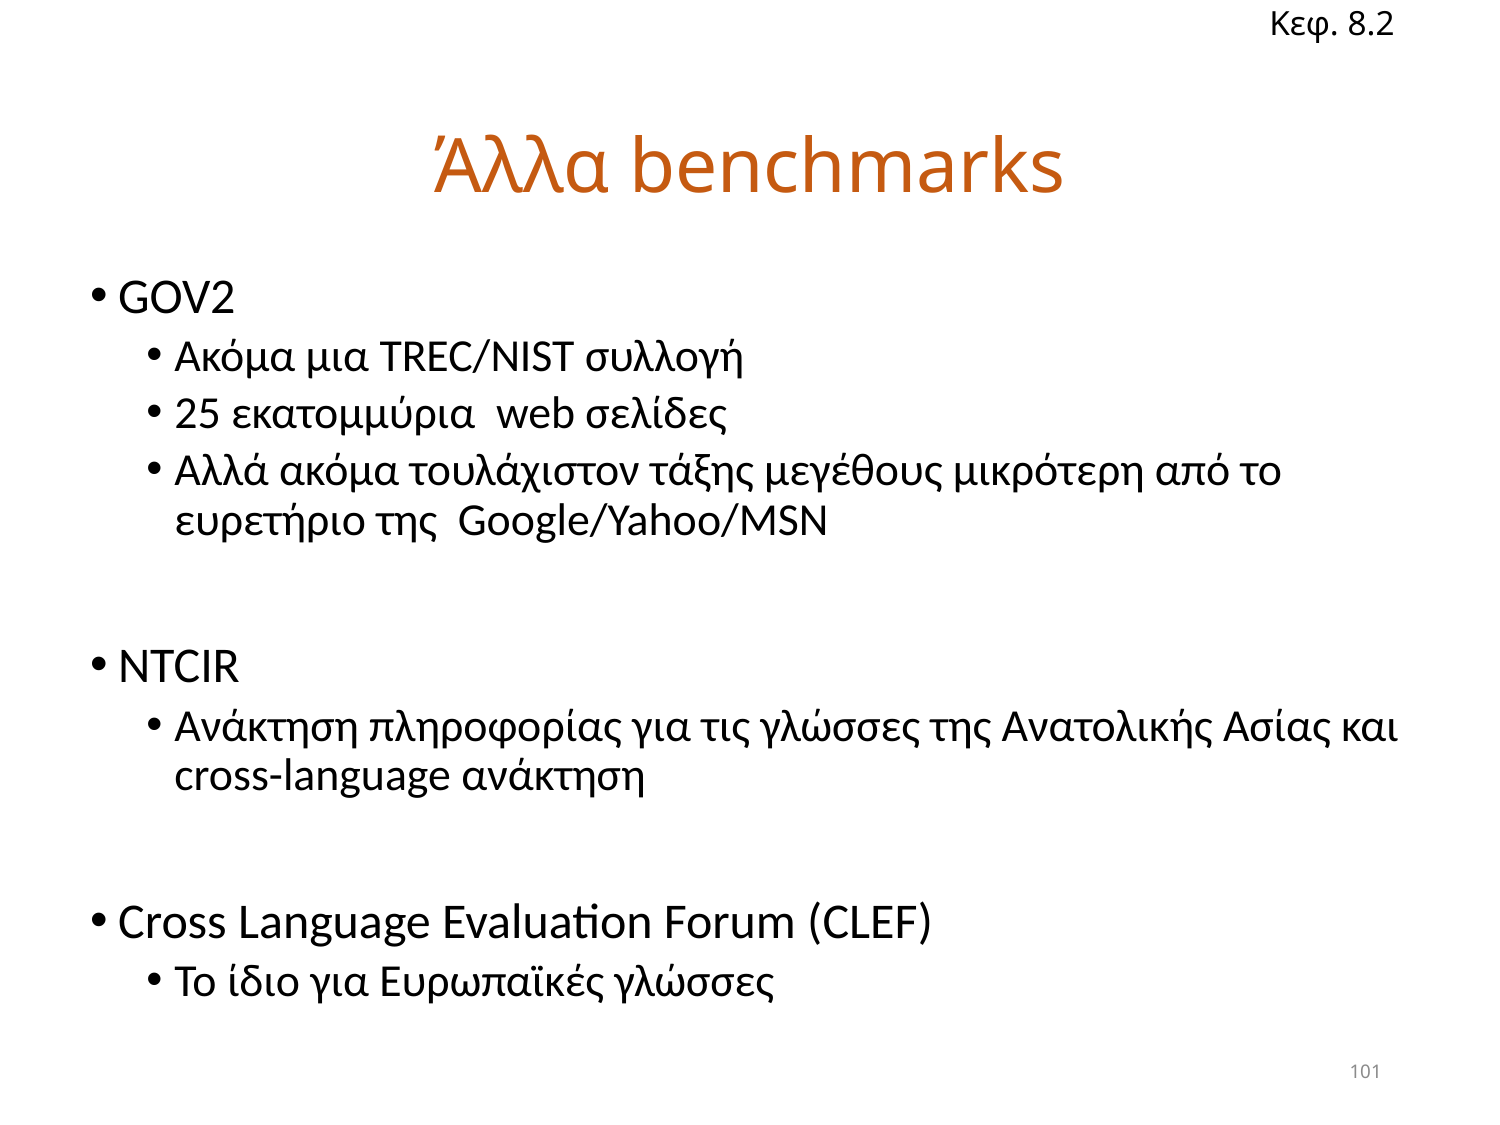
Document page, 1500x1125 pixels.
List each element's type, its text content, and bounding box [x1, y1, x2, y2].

list GOV2 Ακόμα μια TREC/NIST συλλογή 25 εκατομμύρια web σελίδες Αλλά ακόμα τουλάχιστον τάξης μεγέθους μικρότερη από το ευρετήριο της Google/Yahoo/MSN NTCIR Ανάκτηση πληροφορίας για τις γλώσσες της Ανατολικής Ασίας και cross-language ανάκτηση Cross Language Evaluation Forum (CLEF) Το ίδιο για Ευρωπαϊκές γλώσσες [75, 262, 1438, 738]
text_box Κεφ. 8.2 [1254, 0, 1410, 50]
title Άλλα benchmarks [103, 59, 1397, 262]
slide_number 101 [1059, 1042, 1397, 1103]
